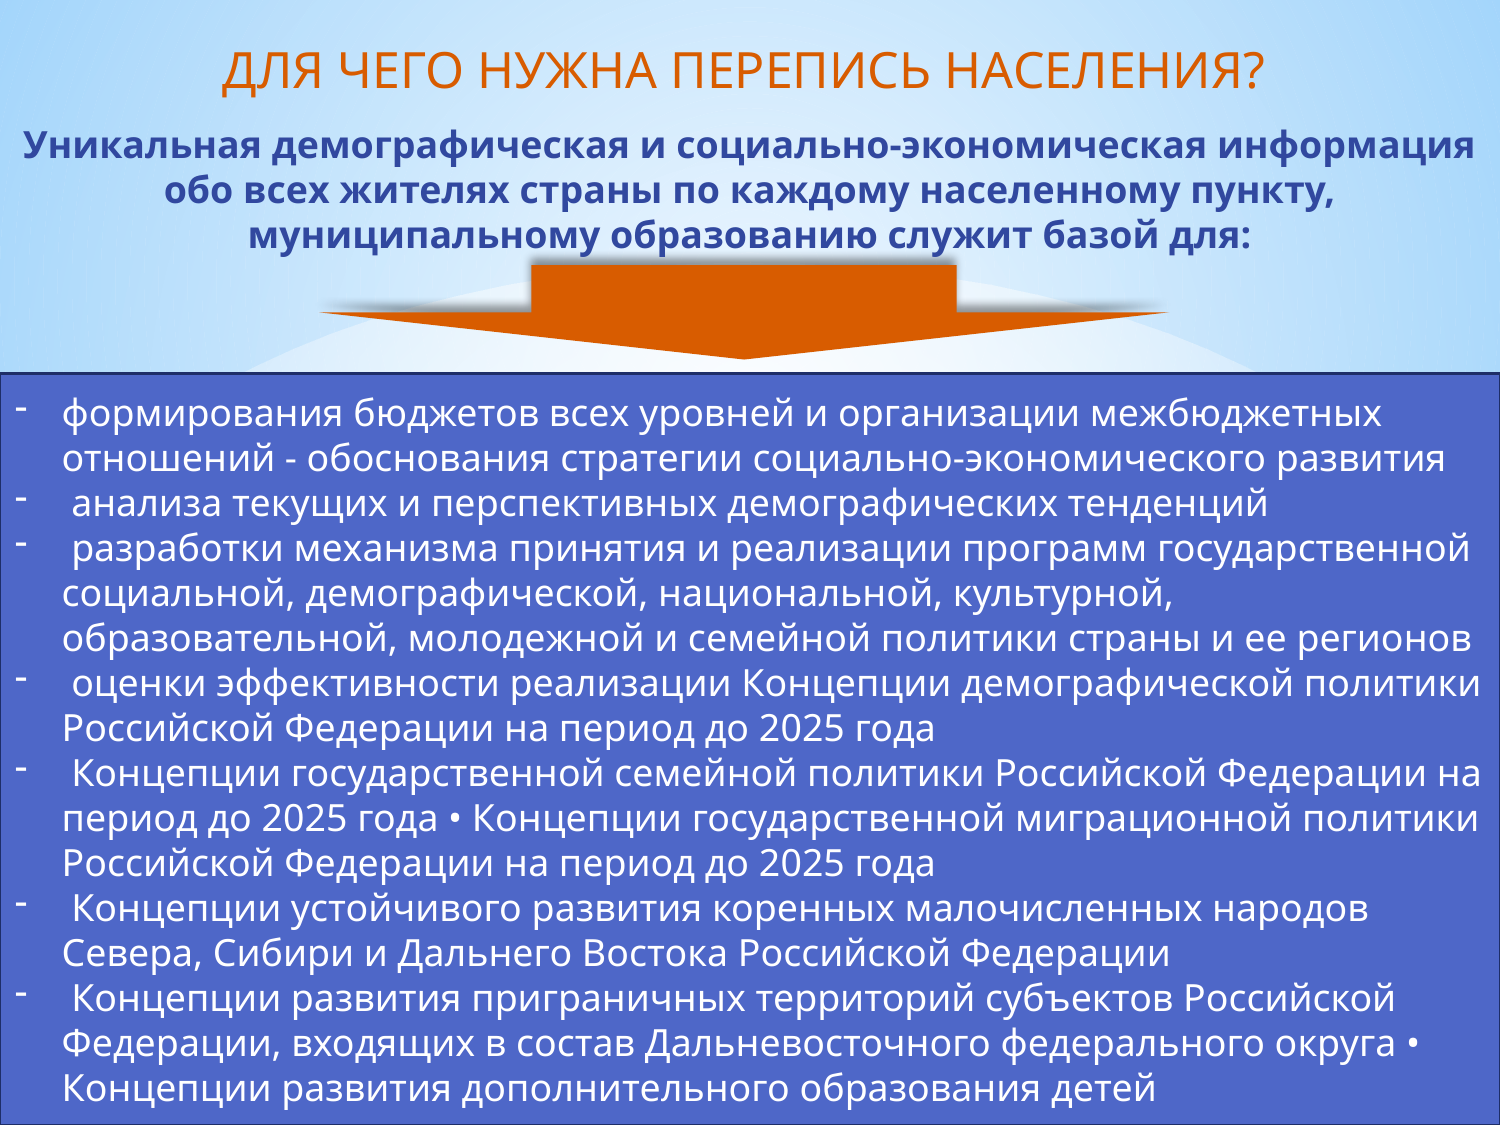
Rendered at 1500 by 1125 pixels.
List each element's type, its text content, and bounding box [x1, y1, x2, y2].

text_box ДЛЯ ЧЕГО НУЖНА ПЕРЕПИСЬ НАСЕЛЕНИЯ? [29, 30, 1459, 106]
text_box формирования бюджетов всех уровней и организации межбюджетных отношений - обоснования стратегии социально-экономического развития анализа текущих и перспективных демографических тенденций разработки механизма принятия и реализации программ государственной социальной, демографической, национальной, культурной, образовательной, молодежной и семейной политики страны и ее регионов оценки эффективности реализации Концепции демографической политики Российской Федерации на период до 2025 года Концепции государственной семейной политики Российской Федерации на период до 2025 года • Концепции государственной миграционной политики Российской Федерации на период до 2025 года Концепции устойчивого развития коренных малочисленных народов Севера, Сибири и Дальнего Востока Российской Федерации Концепции развития приграничных территорий субъектов Российской Федерации, входящих в состав Дальневосточного федерального округа • Концепции развития дополнительного образования детей [0, 372, 1500, 1125]
text_box Уникальная демографическая и социально-экономическая информация обо всех жителях страны по каждому населенному пункту, муниципальному образованию служит базой для: [0, 113, 1500, 264]
text_box [317, 264, 1171, 361]
